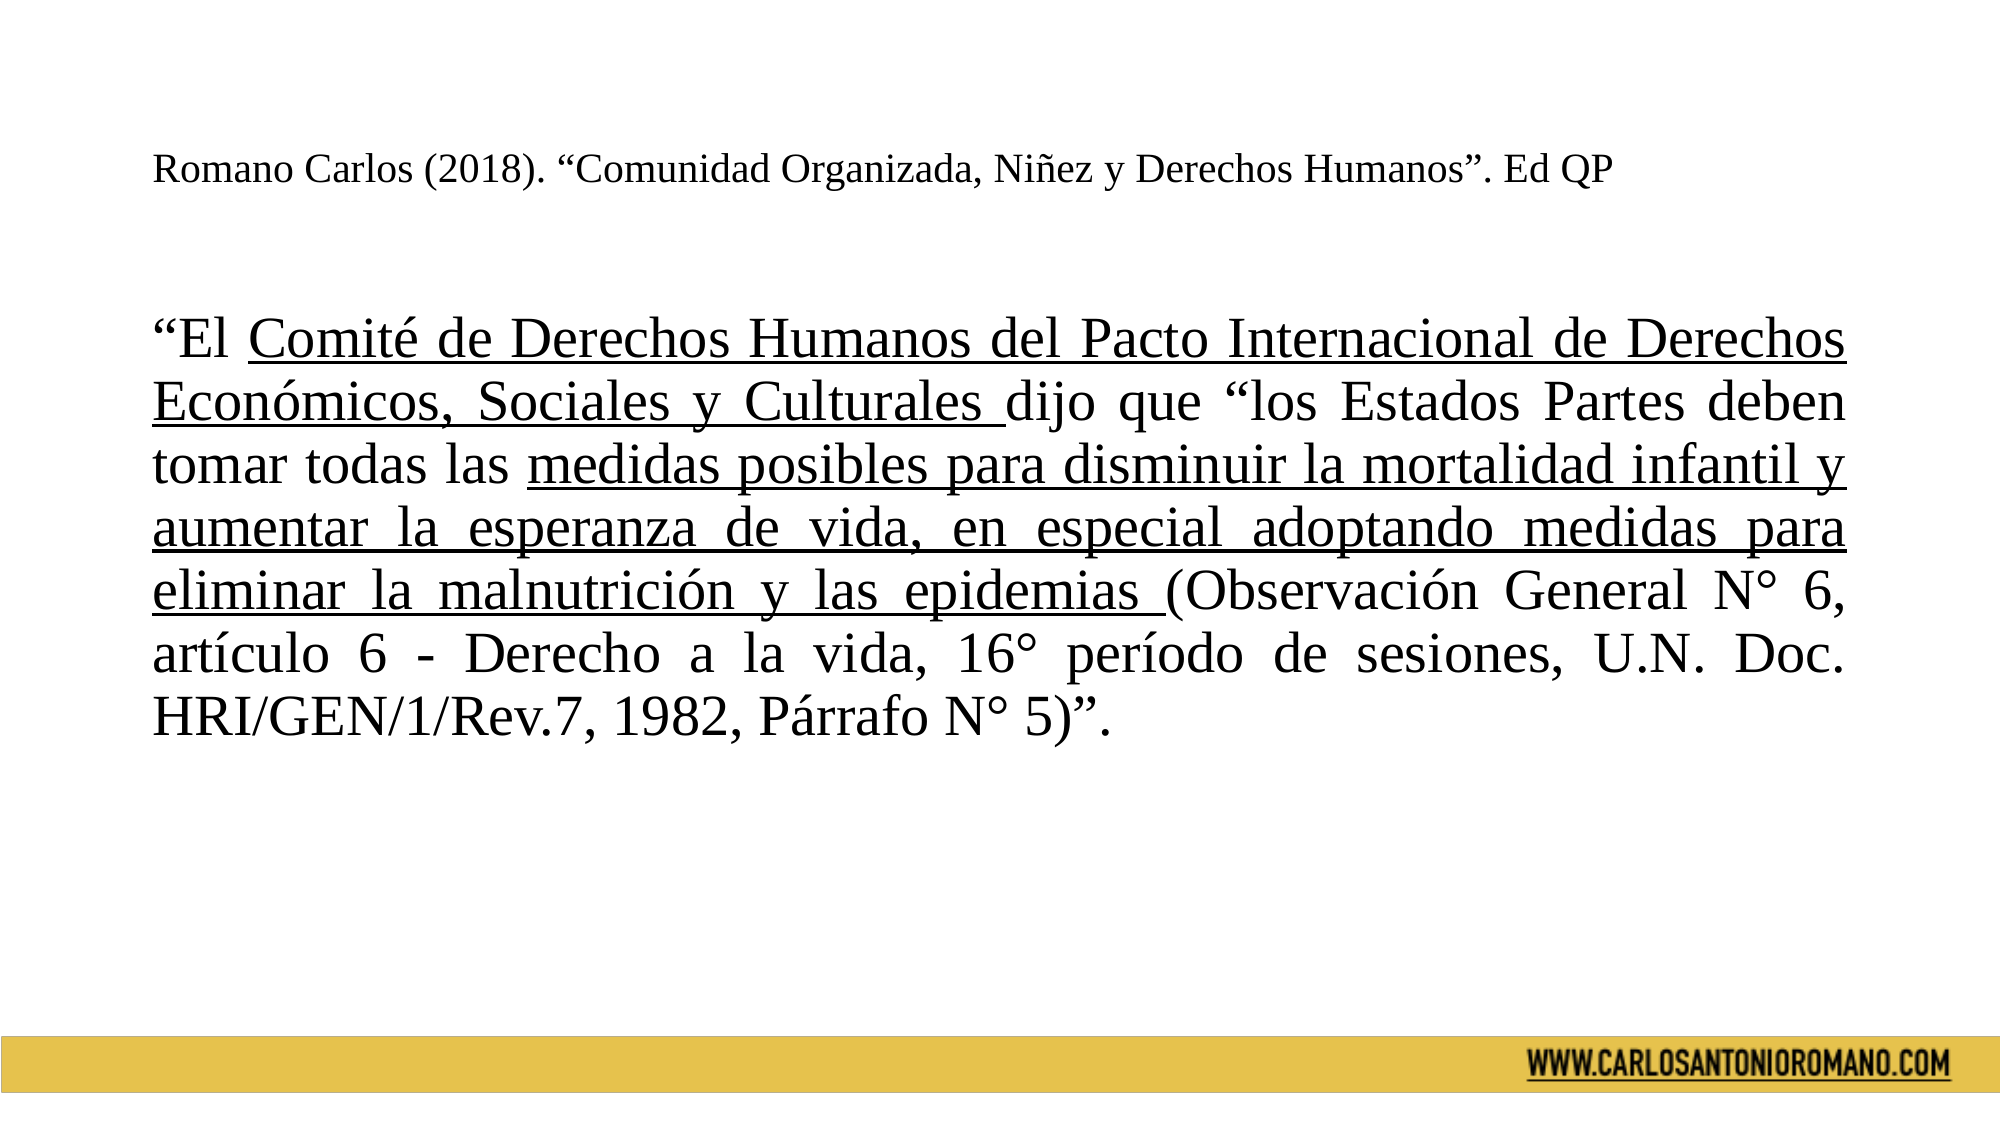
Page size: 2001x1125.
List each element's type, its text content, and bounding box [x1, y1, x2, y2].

list “El Comité de Derechos Humanos del Pacto Internacional de Derechos Económicos, Sociales y Culturales dijo que “los Estados Partes deben tomar todas las medidas posibles para disminuir la mortalidad infantil y aumentar la esperanza de vida, en especial adoptando medidas para eliminar la malnutrición y las epidemias (Observación General N° 6, artículo 6 - Derecho a la vida, 16° período de sesiones, U.N. Doc. HRI/GEN/1/Rev.7, 1982, Párrafo N° 5)”. [137, 299, 1863, 1014]
picture [0, 1035, 2000, 1125]
title Romano Carlos (2018). “Comunidad Organizada, Niñez y Derechos Humanos”. Ed QP [137, 59, 1863, 278]
